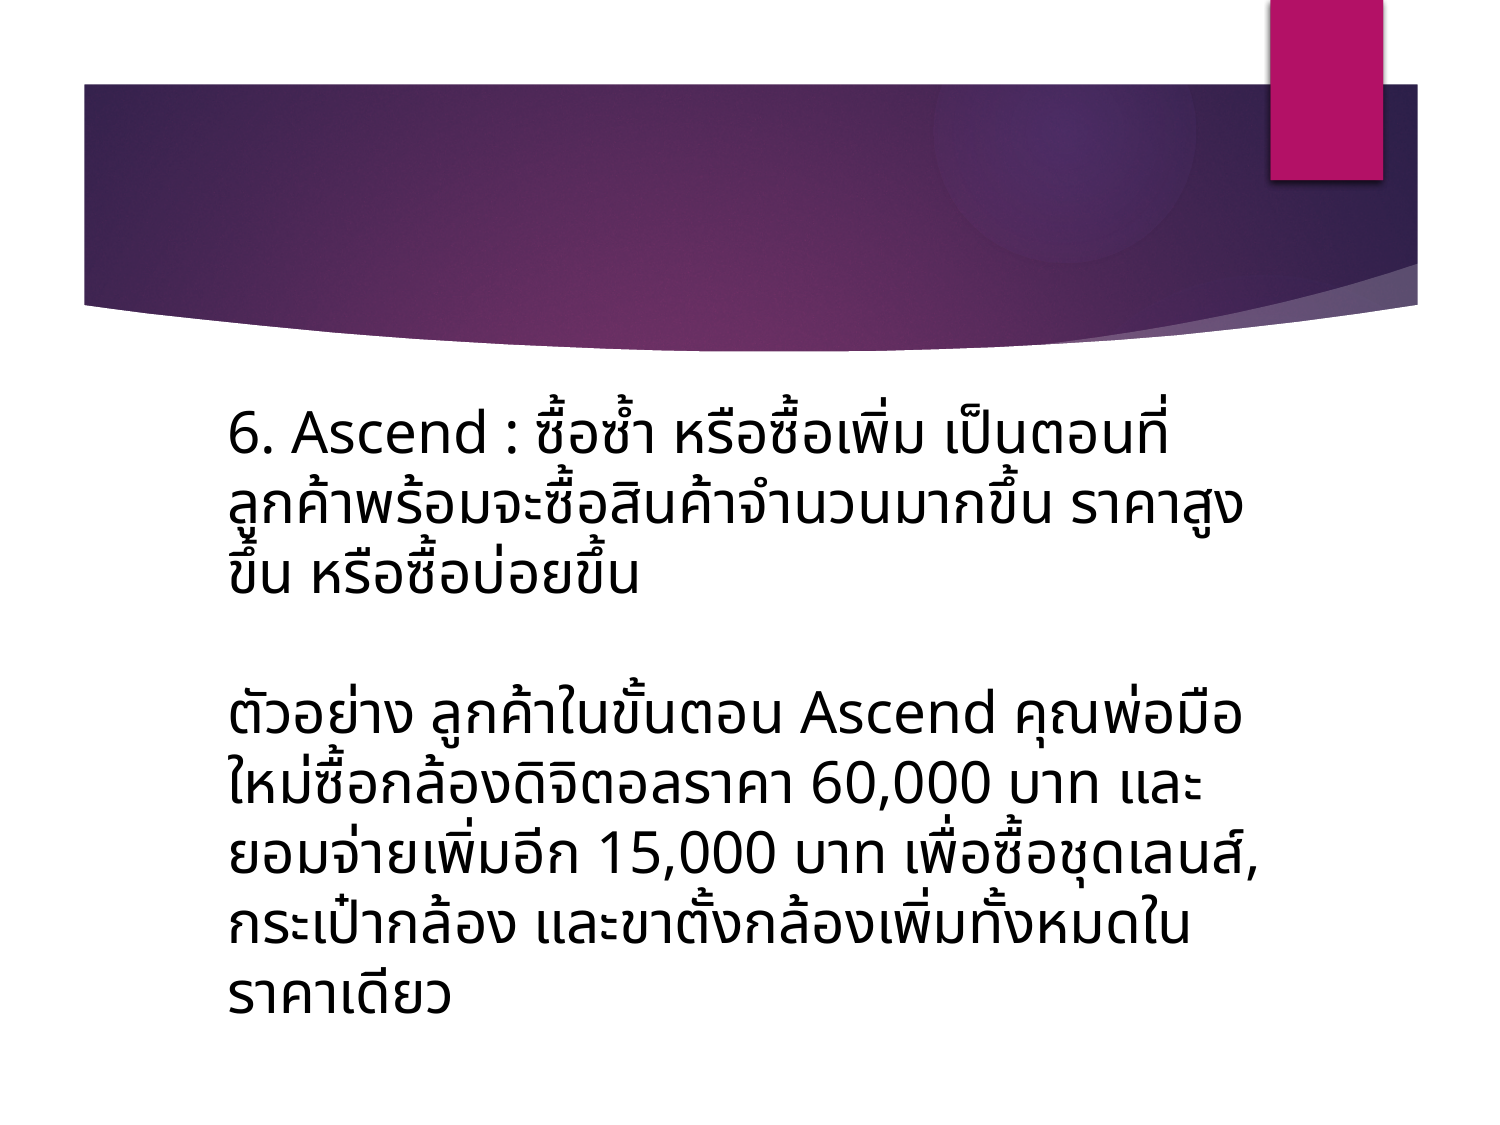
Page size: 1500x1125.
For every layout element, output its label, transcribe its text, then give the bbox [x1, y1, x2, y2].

text_box 6. Ascend : ซื้อซ้ำ หรือซื้อเพิ่ม เป็นตอนที่ลูกค้าพร้อมจะซื้อสินค้าจำนวนมากขึ้น ราคาสูงขึ้น หรือซื้อบ่อยขึ้น ตัวอย่าง ลูกค้าในขั้นตอน Ascend คุณพ่อมือใหม่ซื้อกล้องดิจิตอลราคา 60,000 บาท และยอมจ่ายเพิ่มอีก 15,000 บาท เพื่อซื้อชุดเลนส์, กระเป๋ากล้อง และขาตั้งกล้องเพิ่มทั้งหมดในราคาเดียว [212, 387, 1288, 1123]
